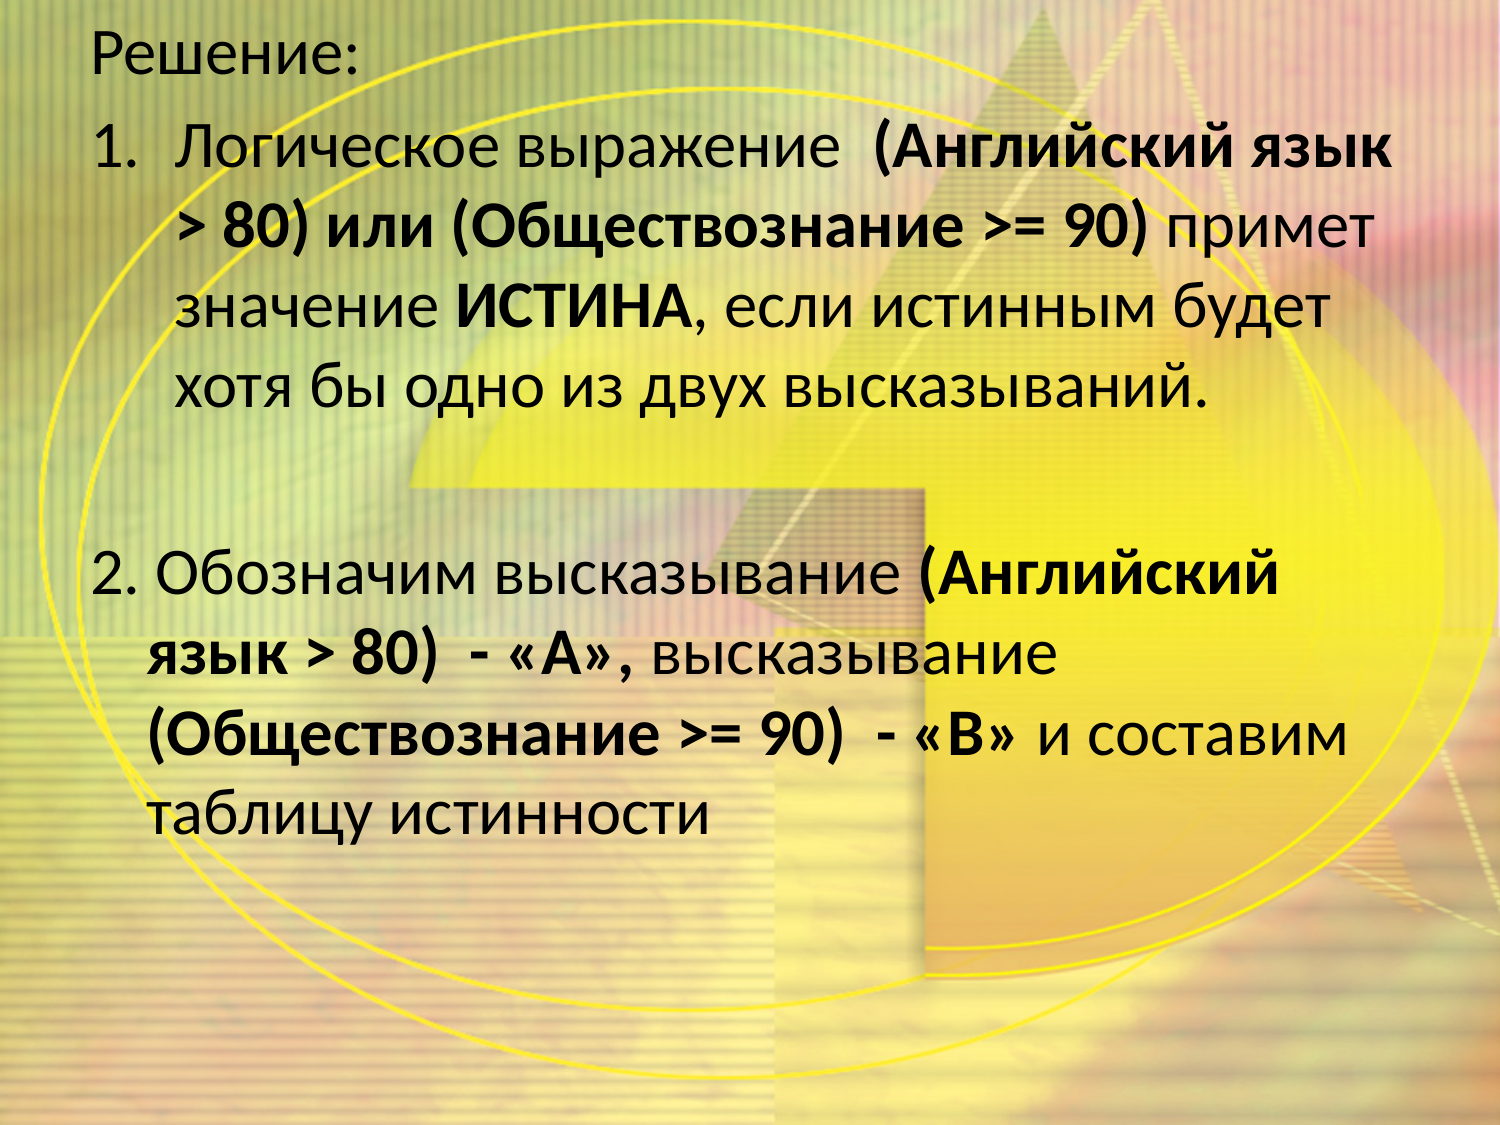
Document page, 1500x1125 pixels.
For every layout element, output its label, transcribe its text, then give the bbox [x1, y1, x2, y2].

list Решение: Логическое выражение (Английский язык > 80) или (Обществознание >= 90) примет значение ИСТИНА, если истинным будет хотя бы одно из двух высказываний. 2. Обозначим высказывание (Английский язык > 80) - «А», высказывание (Обществознание >= 90) - «В» и составим таблицу истинности [75, 0, 1425, 1079]
picture [0, 0, 1500, 1125]
